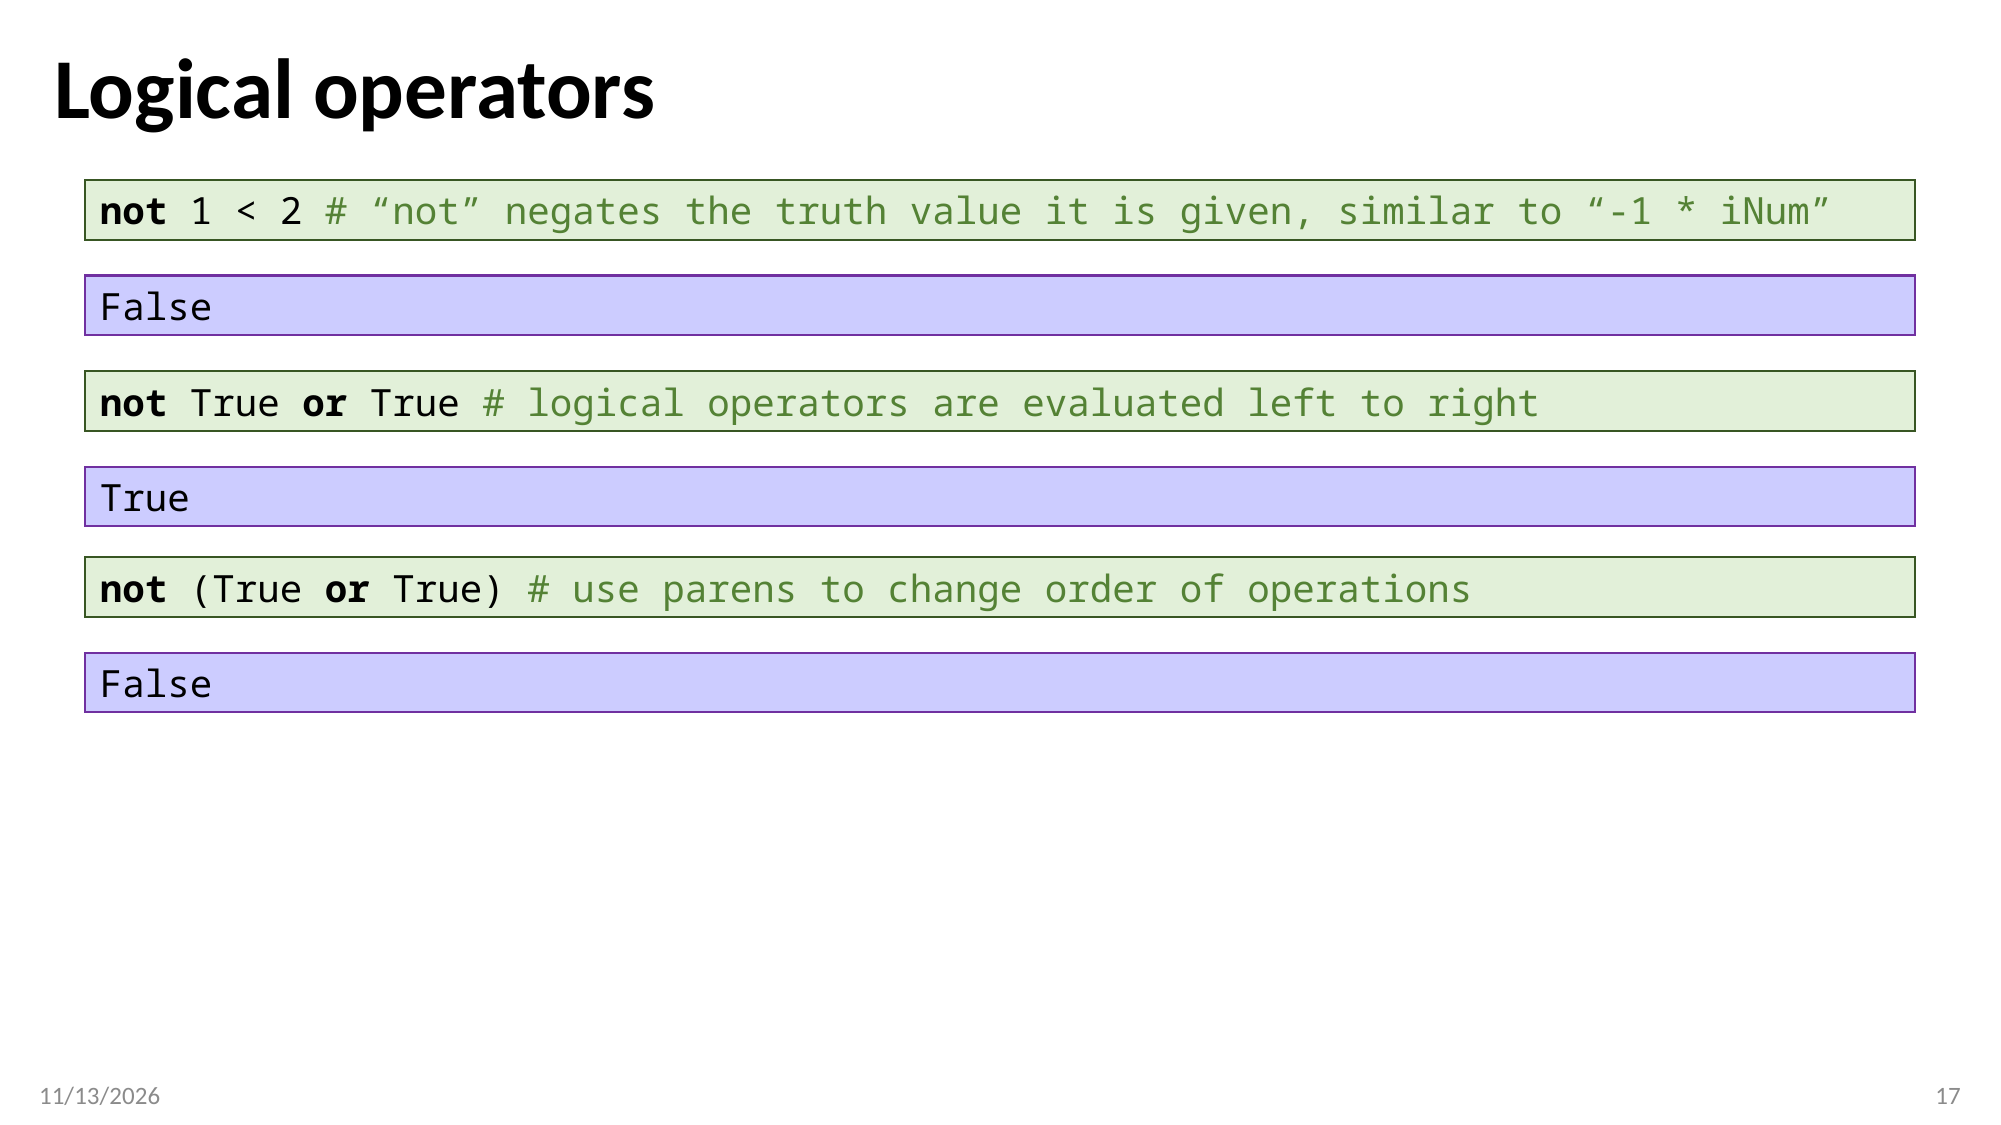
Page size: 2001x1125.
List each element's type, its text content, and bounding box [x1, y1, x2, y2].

title Logical operators [39, 37, 1961, 145]
text_box not 1 < 2 # “not” negates the truth value it is given, similar to “-1 * iNum” [84, 179, 1916, 241]
text_box False [84, 274, 1916, 336]
text_box False [84, 652, 1916, 713]
slide_number 17 [1510, 1064, 1961, 1125]
text_box not (True or True) # use parens to change order of operations [84, 556, 1916, 618]
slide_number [39, 1064, 490, 1125]
text_box True [84, 466, 1916, 527]
text_box not True or True # logical operators are evaluated left to right [84, 370, 1916, 432]
